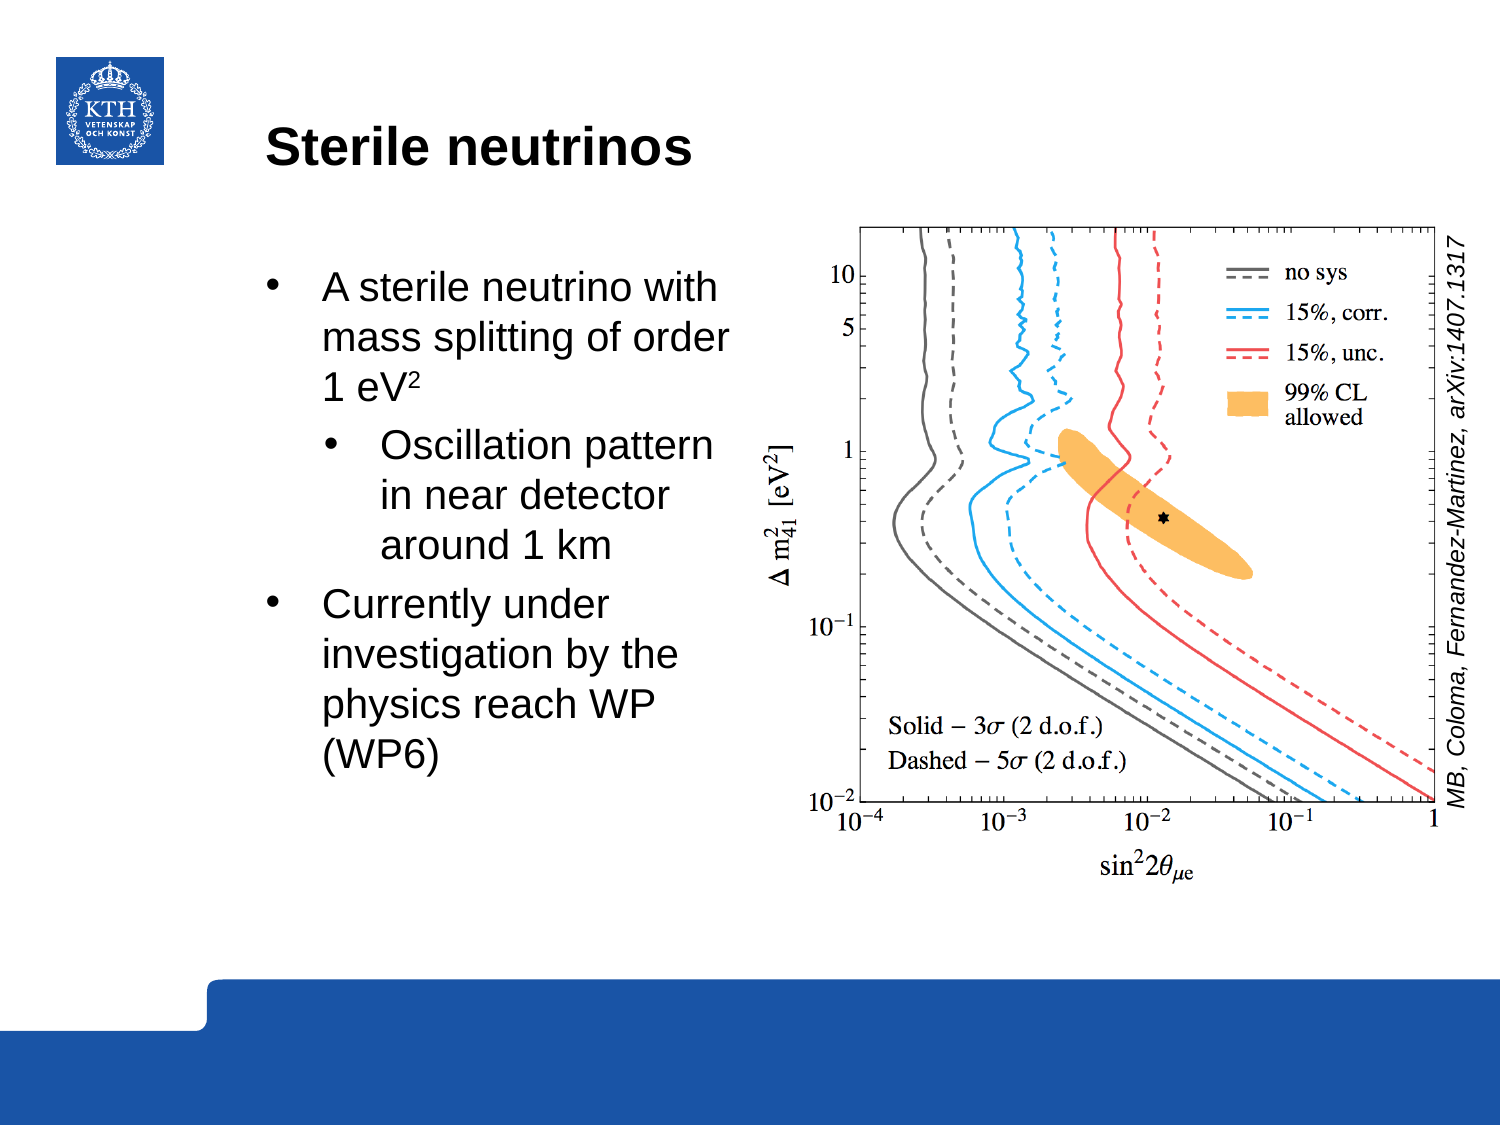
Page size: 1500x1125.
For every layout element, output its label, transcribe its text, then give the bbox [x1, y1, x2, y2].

text_box MB, Coloma, Fernandez-Martinez, arXiv:1407.1317 [1452, 221, 1477, 824]
list A sterile neutrino with mass splitting of order 1 eV2 Oscillation pattern in near detector around 1 km Currently under investigation by the physics reach WP (WP6) [265, 259, 757, 929]
title Sterile neutrinos [265, 66, 1404, 176]
picture [751, 216, 1449, 890]
